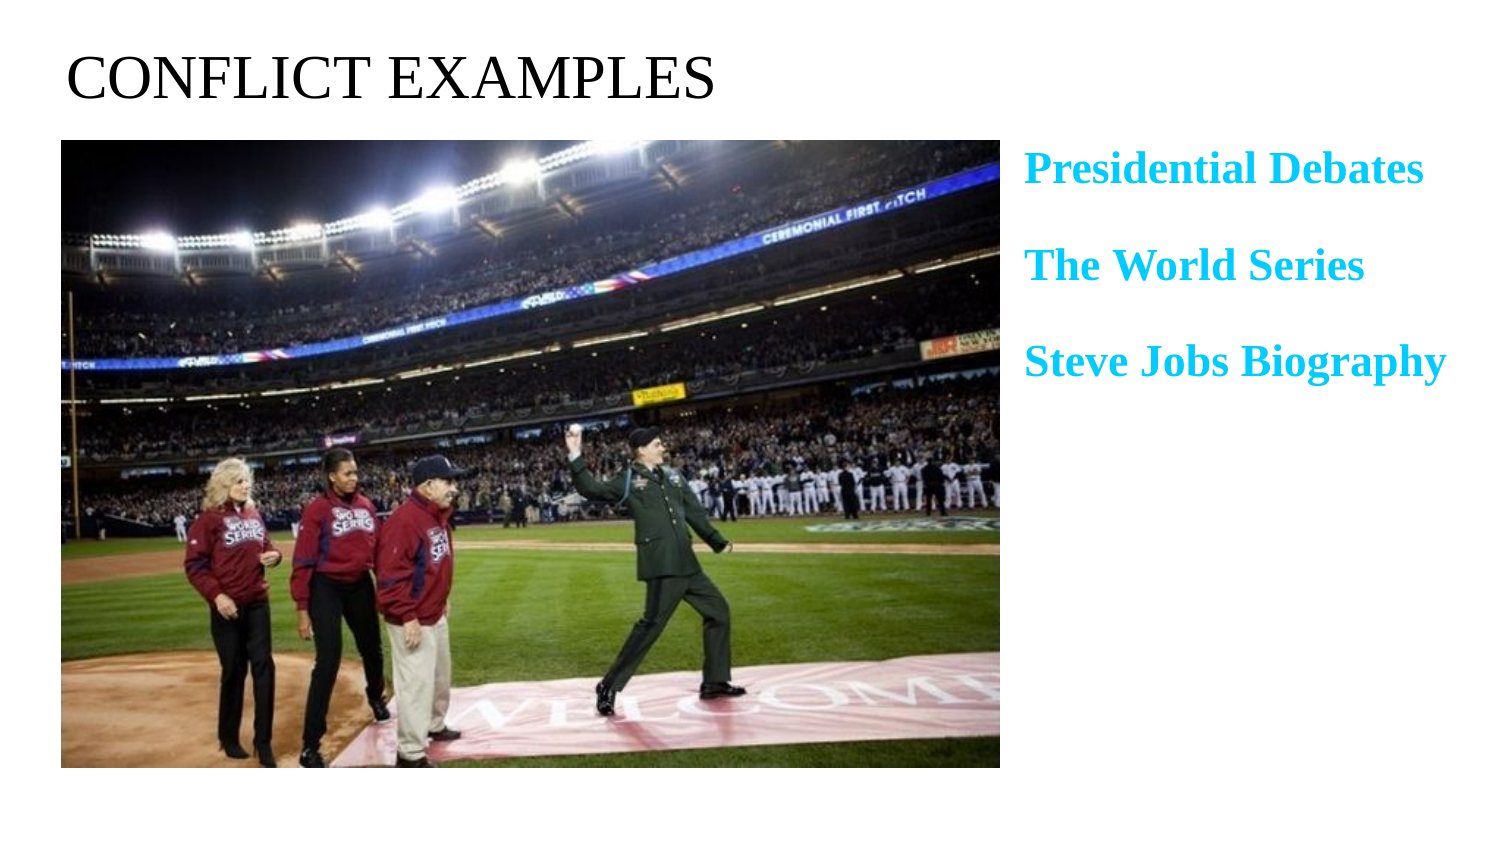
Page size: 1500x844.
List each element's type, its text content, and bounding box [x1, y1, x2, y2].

list Presidential Debates The World Series Steve Jobs Biography [1009, 114, 1470, 768]
title CONFLICT EXAMPLES [51, 20, 1449, 115]
picture [60, 140, 1000, 768]
